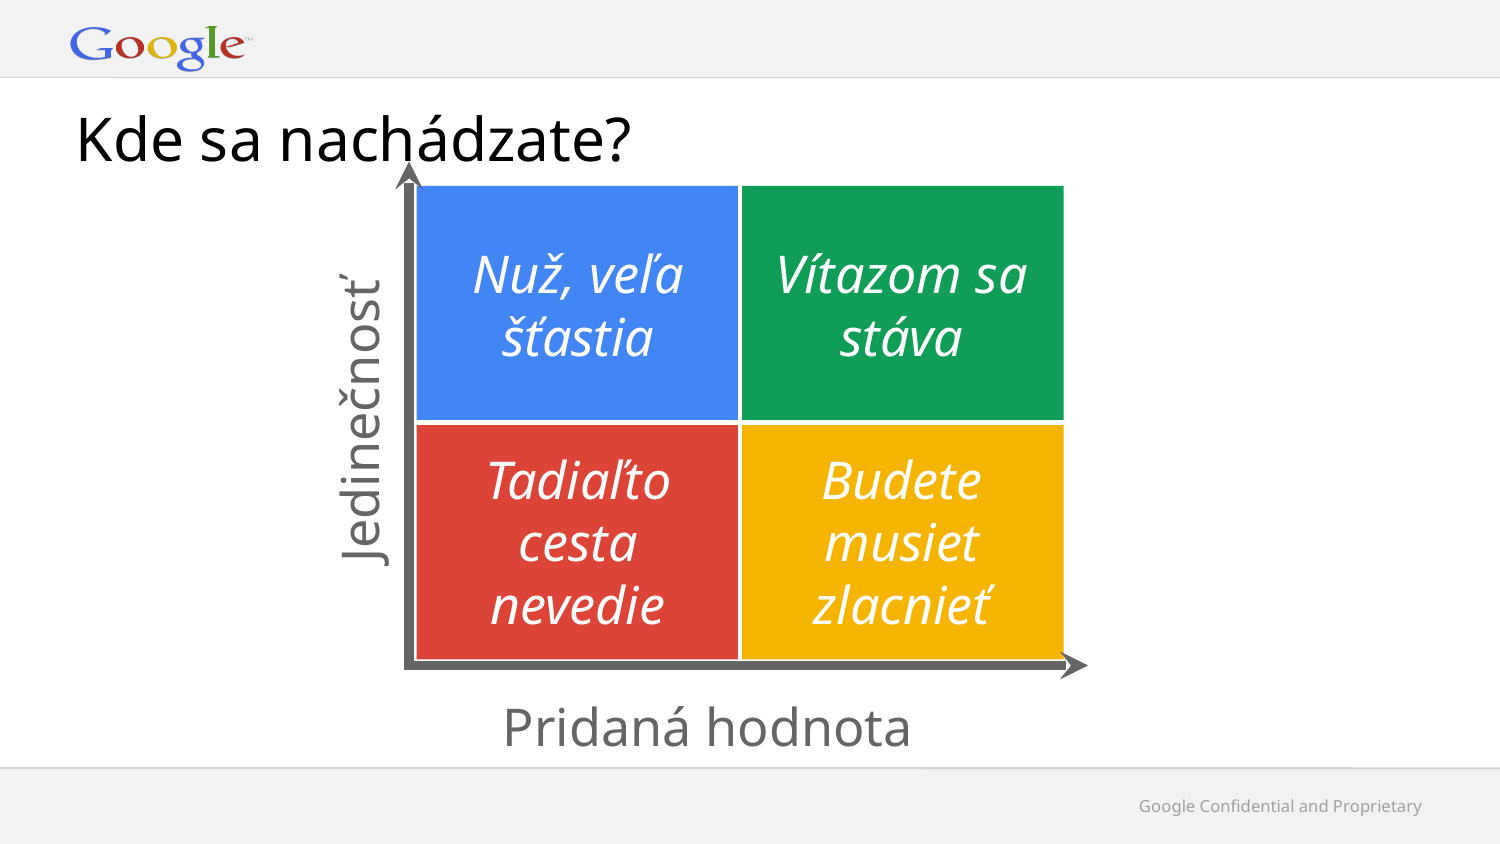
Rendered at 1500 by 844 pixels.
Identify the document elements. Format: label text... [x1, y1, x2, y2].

picture [0, 10, 1500, 77]
text_box Kde sa nachádzate? [60, 93, 1500, 208]
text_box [318, 161, 1089, 754]
